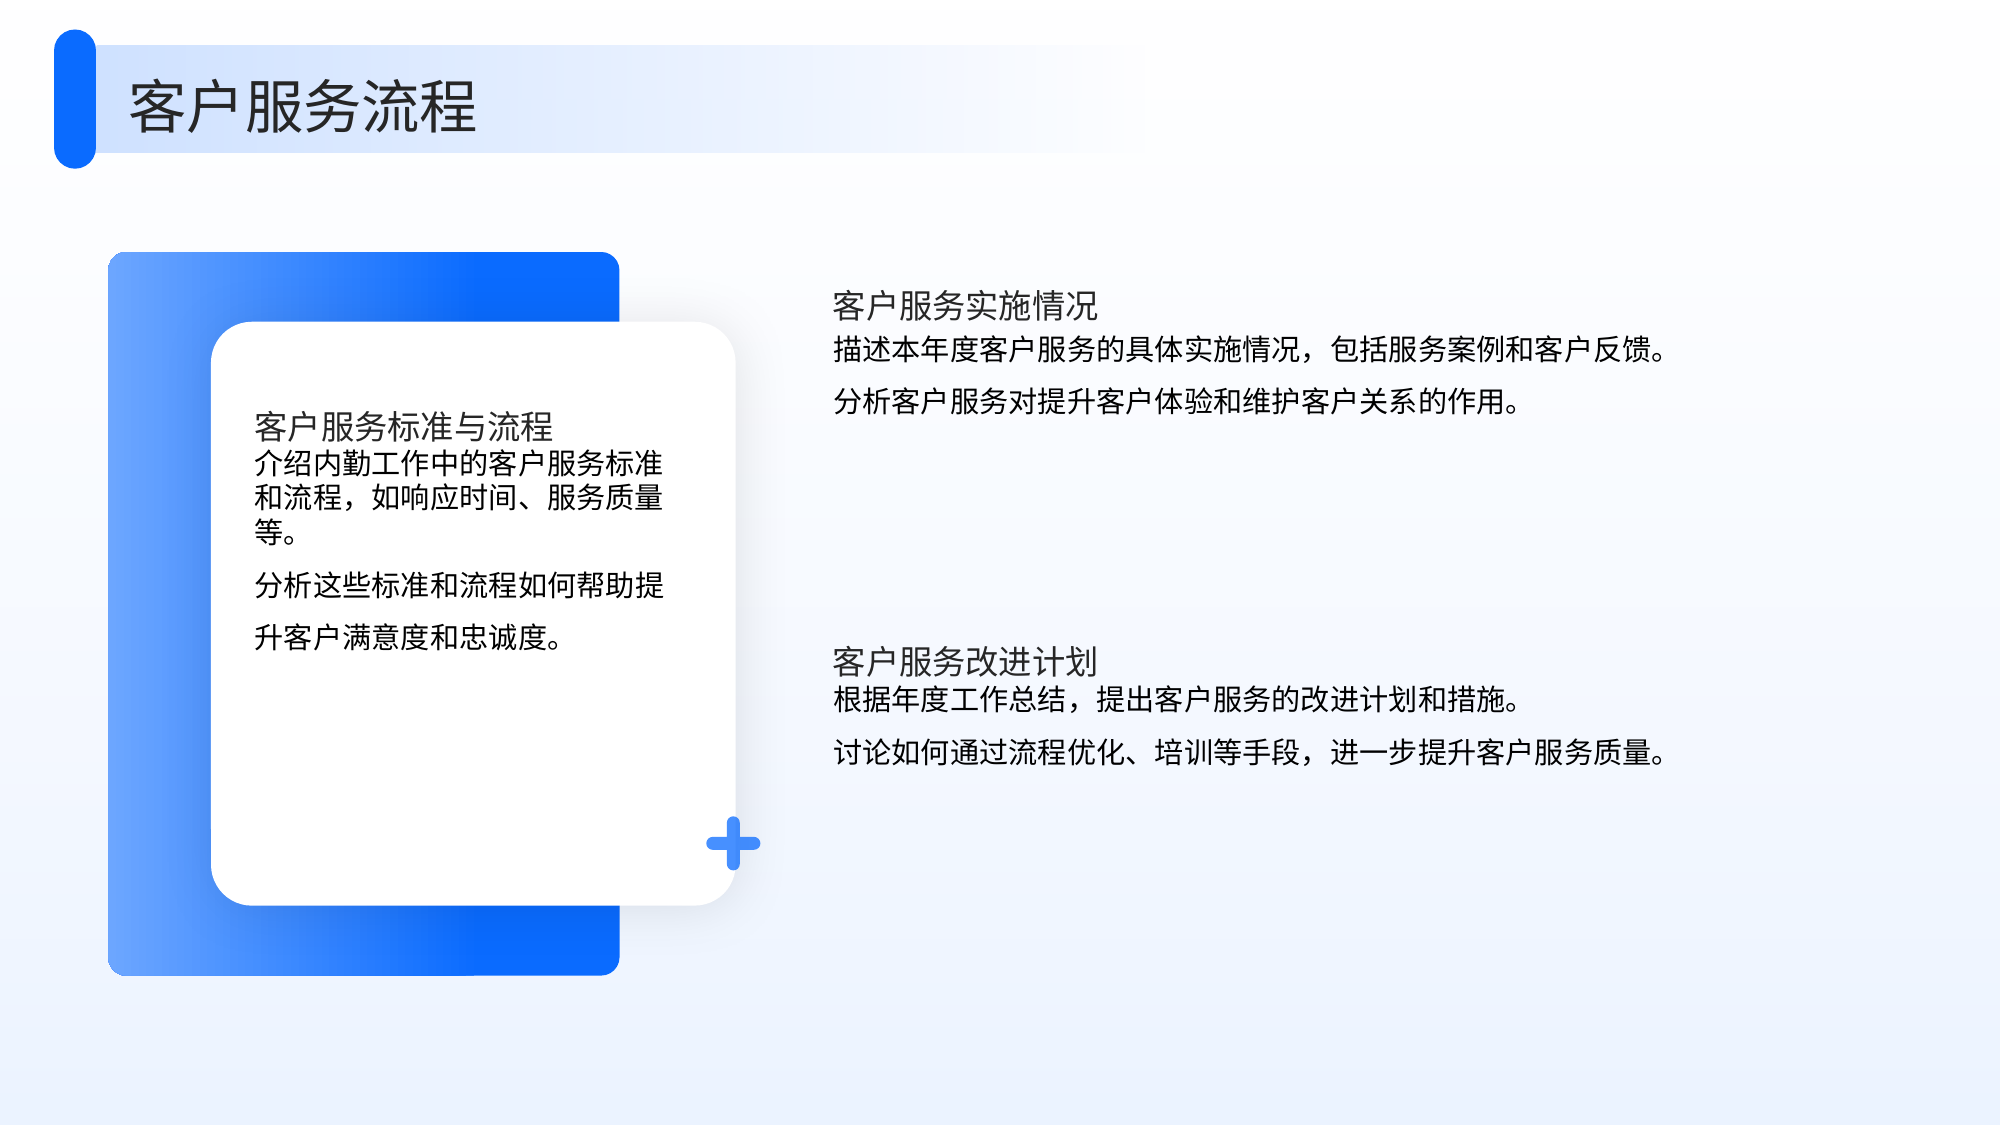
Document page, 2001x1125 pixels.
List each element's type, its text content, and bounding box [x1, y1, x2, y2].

text_box [108, 251, 620, 976]
text_box [706, 816, 761, 871]
text_box 客户服务实施情况 [832, 275, 1846, 316]
text_box [96, 45, 1415, 153]
text_box [210, 321, 736, 906]
text_box [0, 0, 2000, 1125]
text_box 描述本年度客户服务的具体实施情况，包括服务案例和客户反馈。 分析客户服务对提升客户体验和维护客户关系的作用。 [833, 331, 1846, 596]
text_box 介绍内勤工作中的客户服务标准和流程，如响应时间、服务质量等。 分析这些标准和流程如何帮助提升客户满意度和忠诚度。 [254, 447, 692, 842]
text_box 根据年度工作总结，提出客户服务的改进计划和措施。 讨论如何通过流程优化、培训等手段，进一步提升客户服务质量。 [833, 681, 1846, 947]
text_box 客户服务流程 [128, 63, 1879, 140]
text_box 客户服务改进计划 [832, 631, 1846, 672]
text_box [54, 29, 96, 169]
text_box 客户服务标准与流程 [254, 345, 692, 447]
